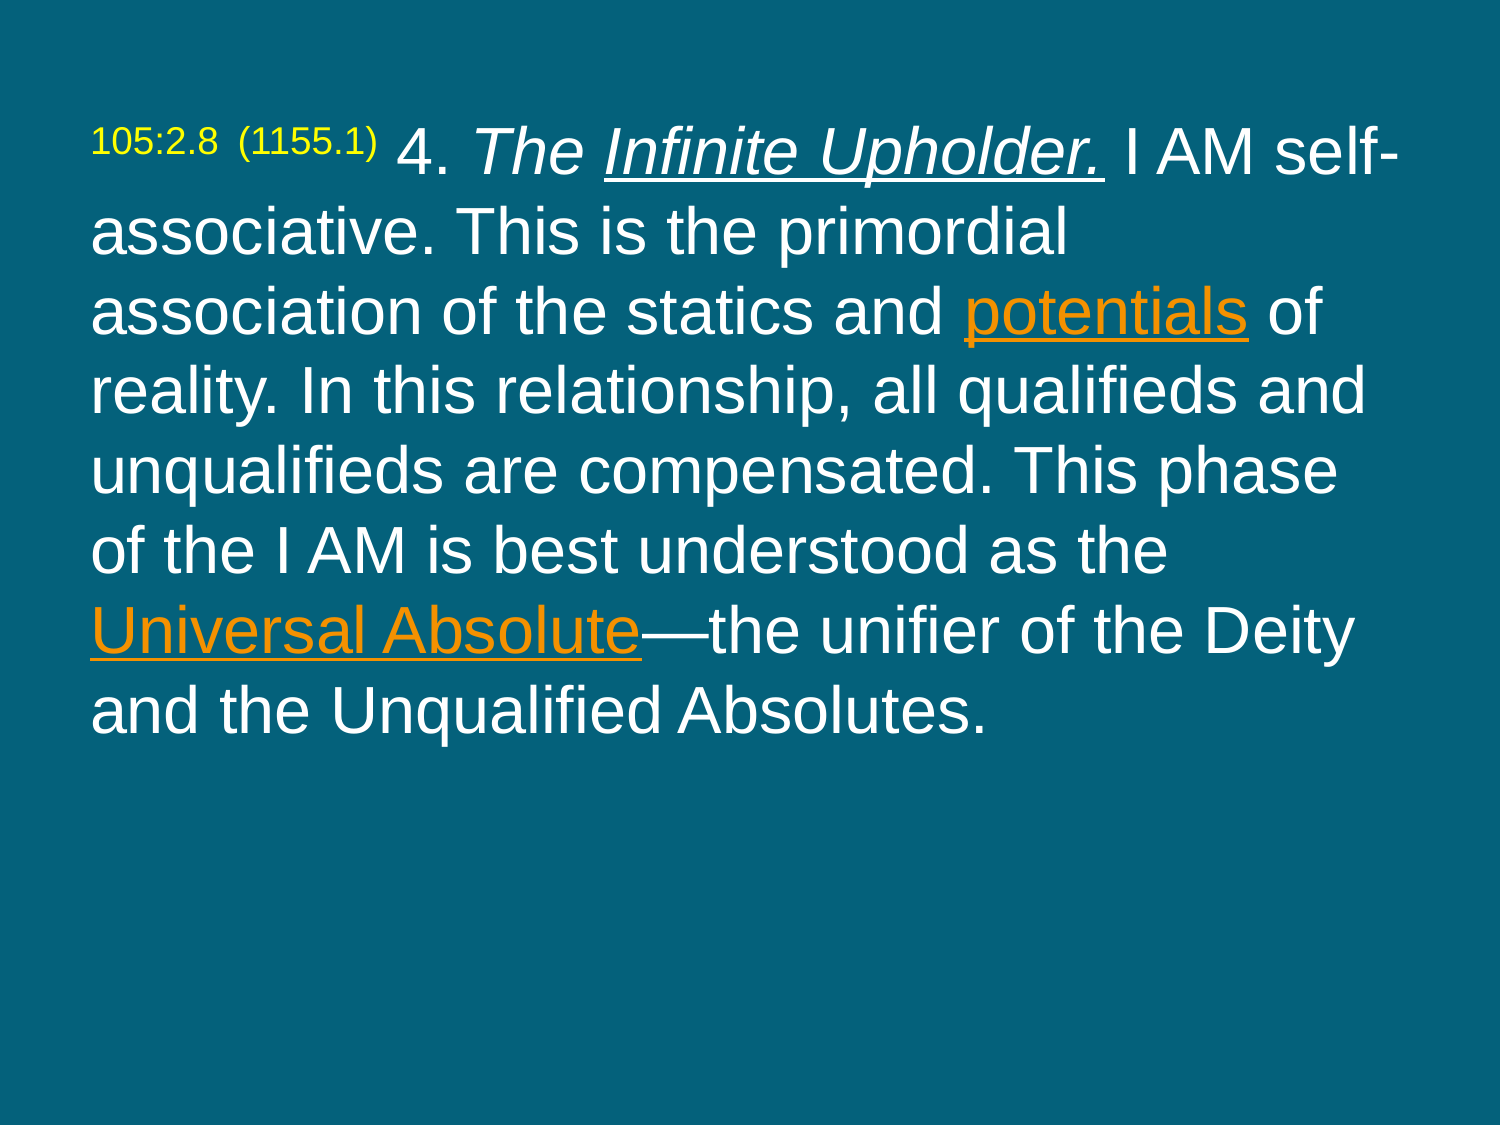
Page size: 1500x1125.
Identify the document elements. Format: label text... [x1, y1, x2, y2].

list 105:2.8 (1155.1) 4. The Infinite Upholder. I AM self-associative. This is the primordial association of the statics and potentials of reality. In this relationship, all qualifieds and unqualifieds are compensated. This phase of the I AM is best understood as the Universal Absolute—the unifier of the Deity and the Unqualified Absolutes. [75, 99, 1425, 1005]
